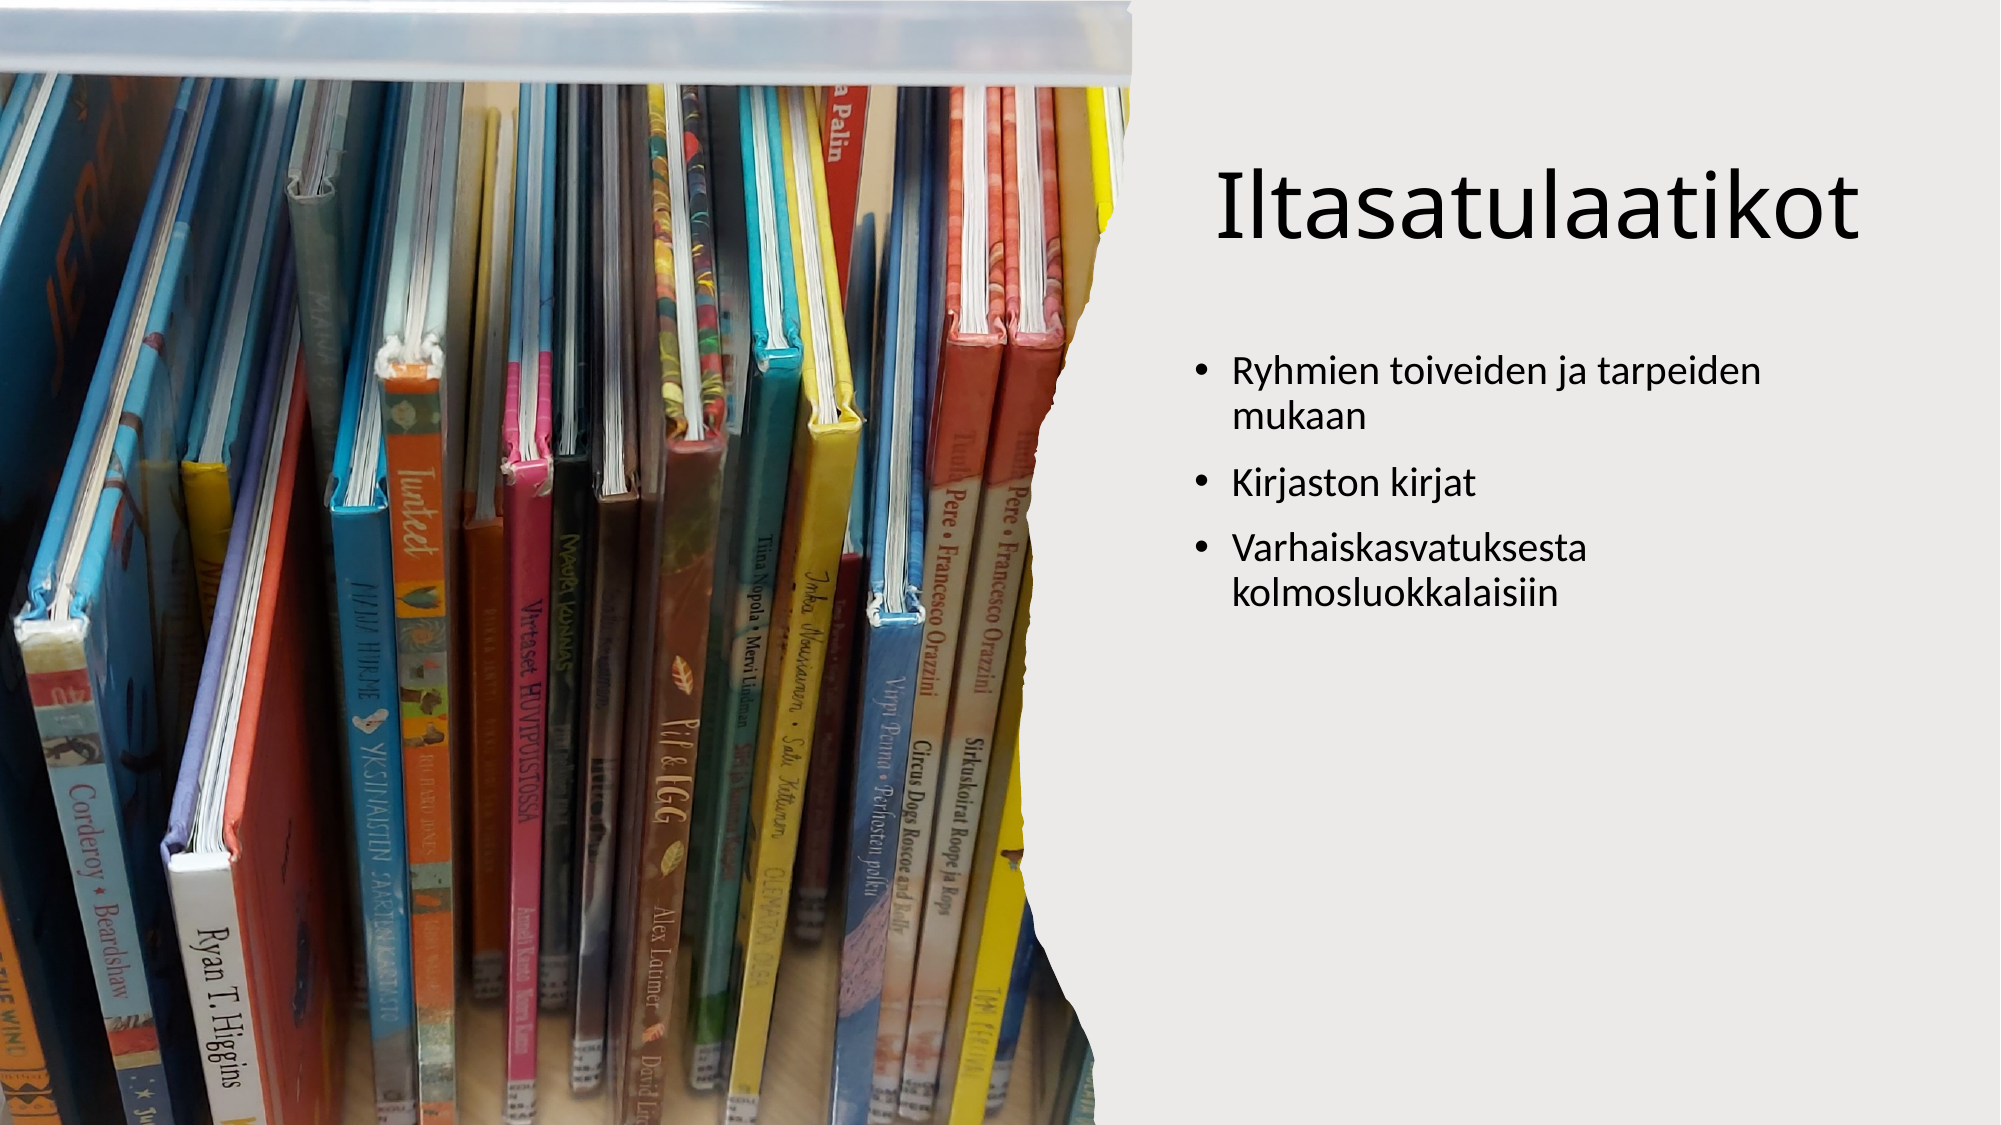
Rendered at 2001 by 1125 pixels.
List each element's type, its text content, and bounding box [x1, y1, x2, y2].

list Ryhmien toiveiden ja tarpeiden mukaan Kirjaston kirjat Varhaiskasvatuksesta kolmosluokkalaisiin [1179, 280, 1880, 1002]
picture [0, 0, 1133, 1125]
title Iltasatulaatikot [1200, 99, 1880, 280]
text_box [1133, 0, 2000, 1125]
